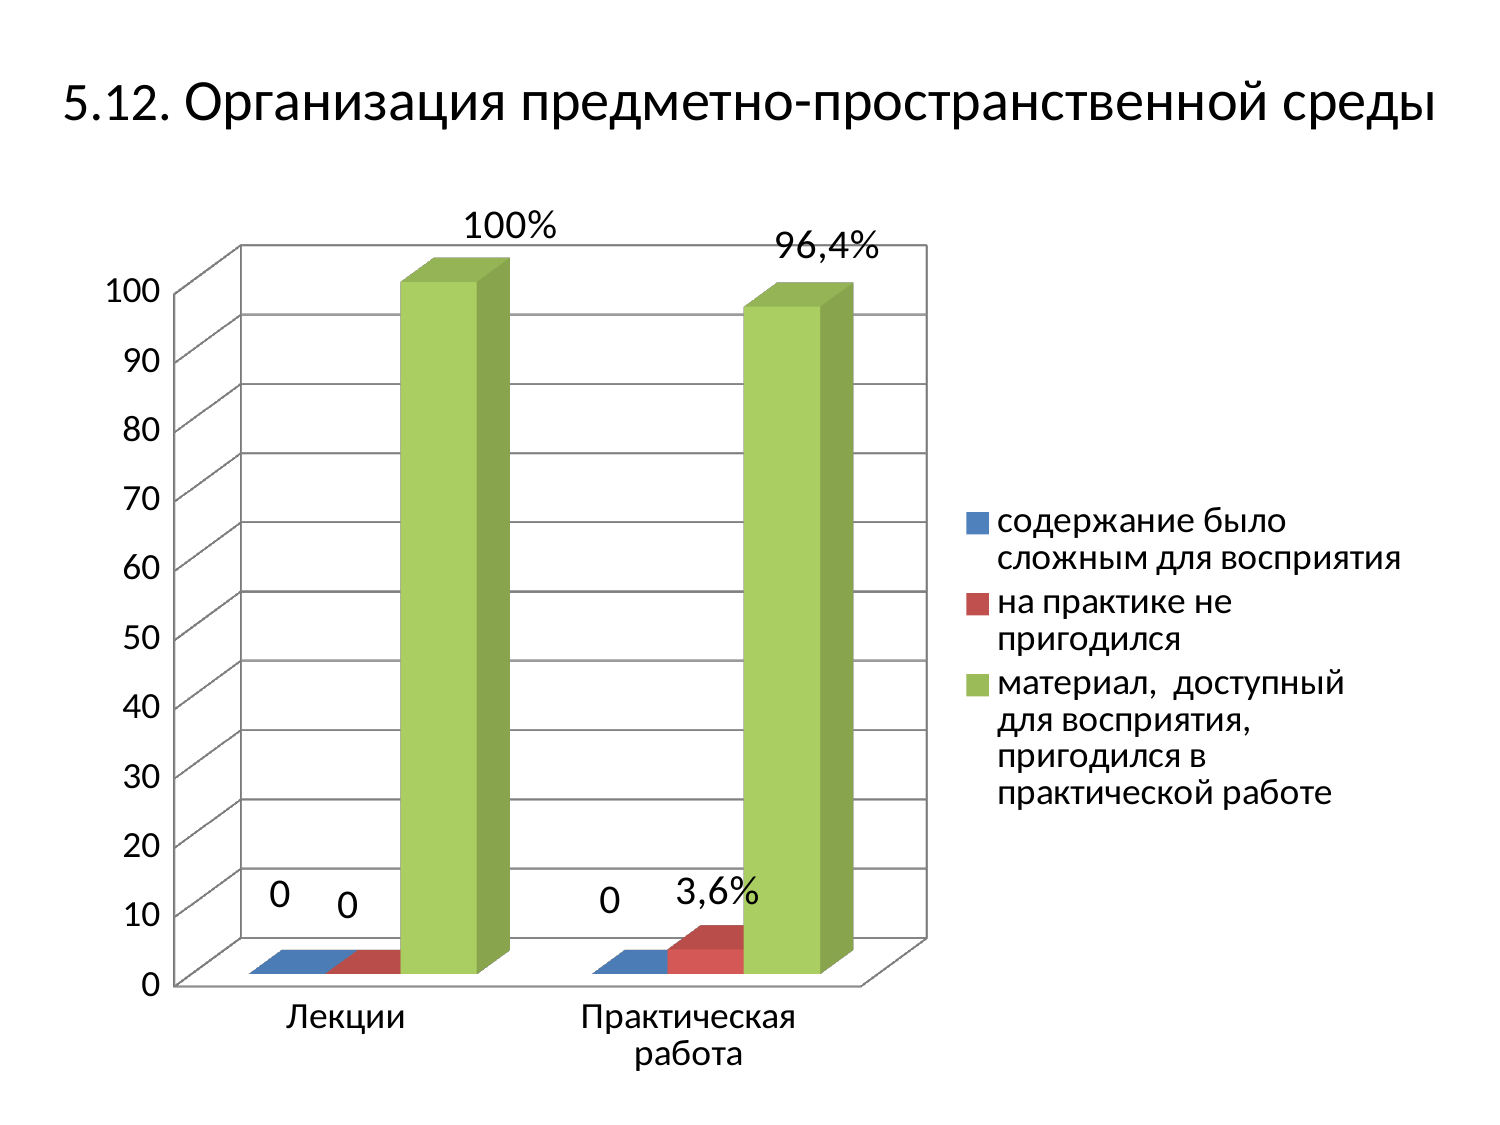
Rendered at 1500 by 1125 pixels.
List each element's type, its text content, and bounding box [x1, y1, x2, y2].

chart [76, 207, 1427, 1095]
title 5.12. Организация предметно-пространственной среды [29, 45, 1471, 149]
